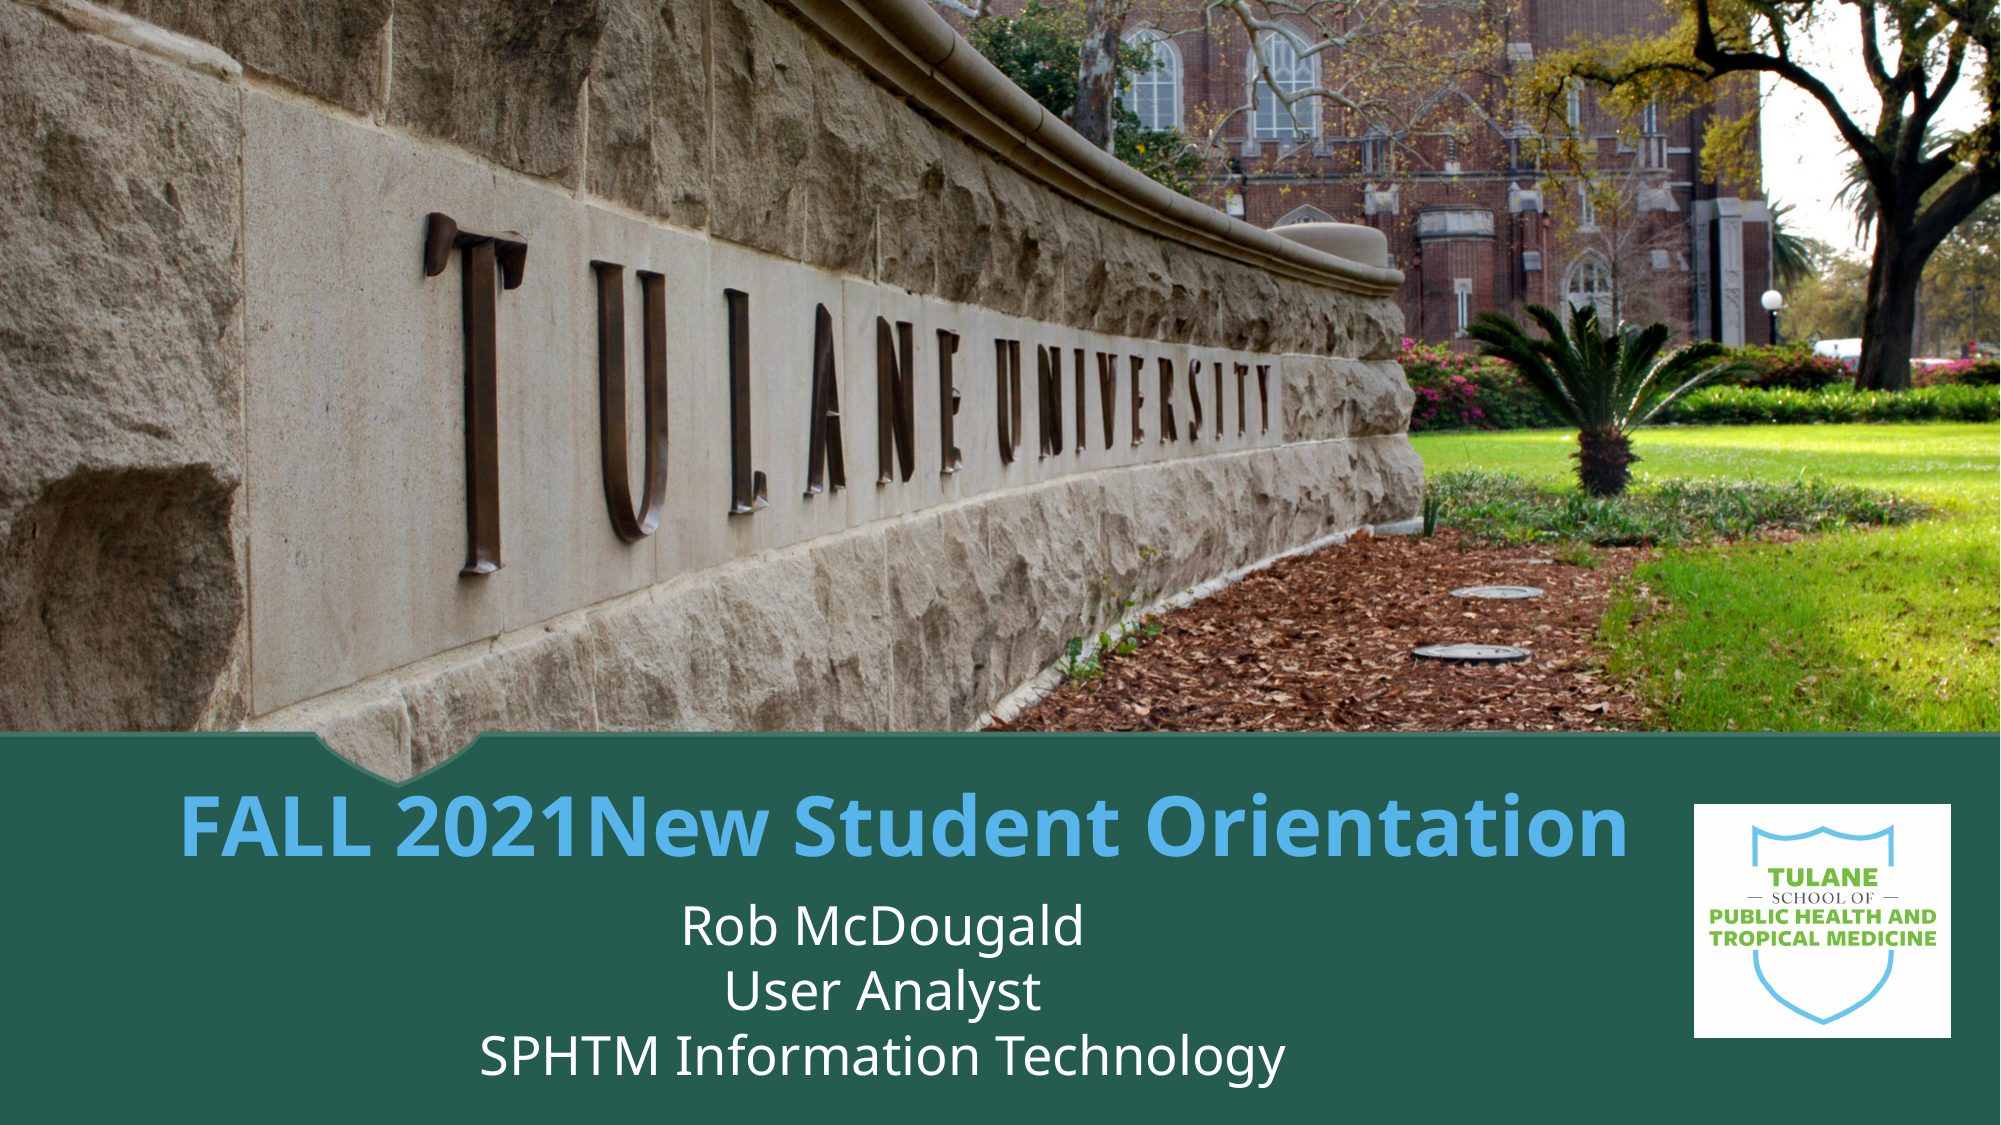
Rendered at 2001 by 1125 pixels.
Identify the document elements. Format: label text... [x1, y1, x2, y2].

list Rob McDougald User Analyst SPHTM Information Technology [361, 883, 1405, 1095]
picture [0, 0, 2001, 1125]
title FALL 2021New Student Orientation [49, 787, 1782, 881]
